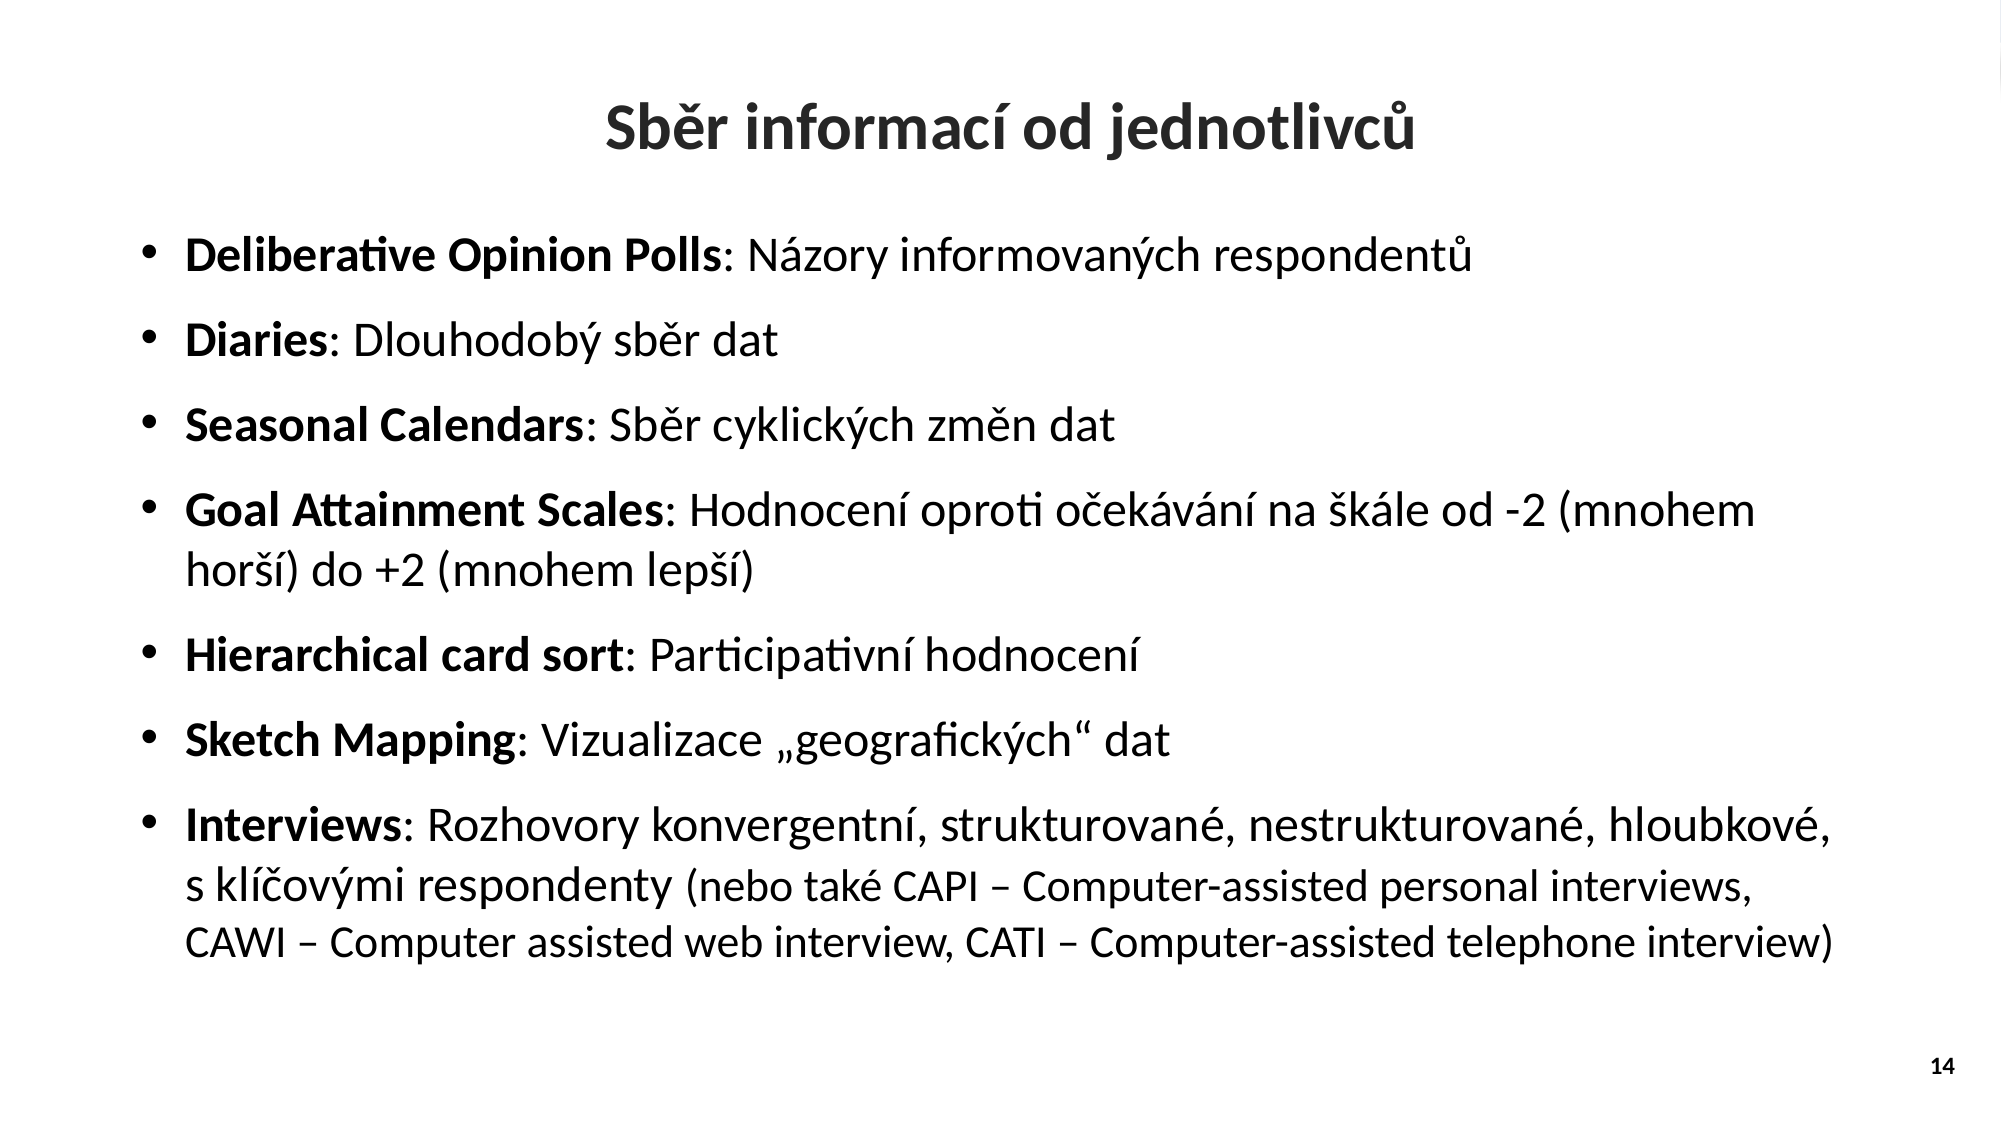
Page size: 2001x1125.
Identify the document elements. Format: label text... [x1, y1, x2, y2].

text_box Deliberative Opinion Polls: Názory informovaných respondentů Diaries: Dlouhodobý sběr dat Seasonal Calendars: Sběr cyklických změn dat Goal Attainment Scales: Hodnocení oproti očekávání na škále od -2 (mnohem horší) do +2 (mnohem lepší) Hierarchical card sort: Participativní hodnocení Sketch Mapping: Vizualizace „geografických“ dat Interviews: Rozhovory konvergentní, strukturované, nestrukturované, hloubkové, s klíčovými respondenty (nebo také CAPI – Computer-assisted personal interviews, CAWI – Computer assisted web interview, CATI – Computer-assisted telephone interview) [125, 214, 1868, 994]
text_box Sběr informací od jednotlivců [474, 66, 1550, 179]
slide_number 14 [1850, 1035, 1971, 1095]
